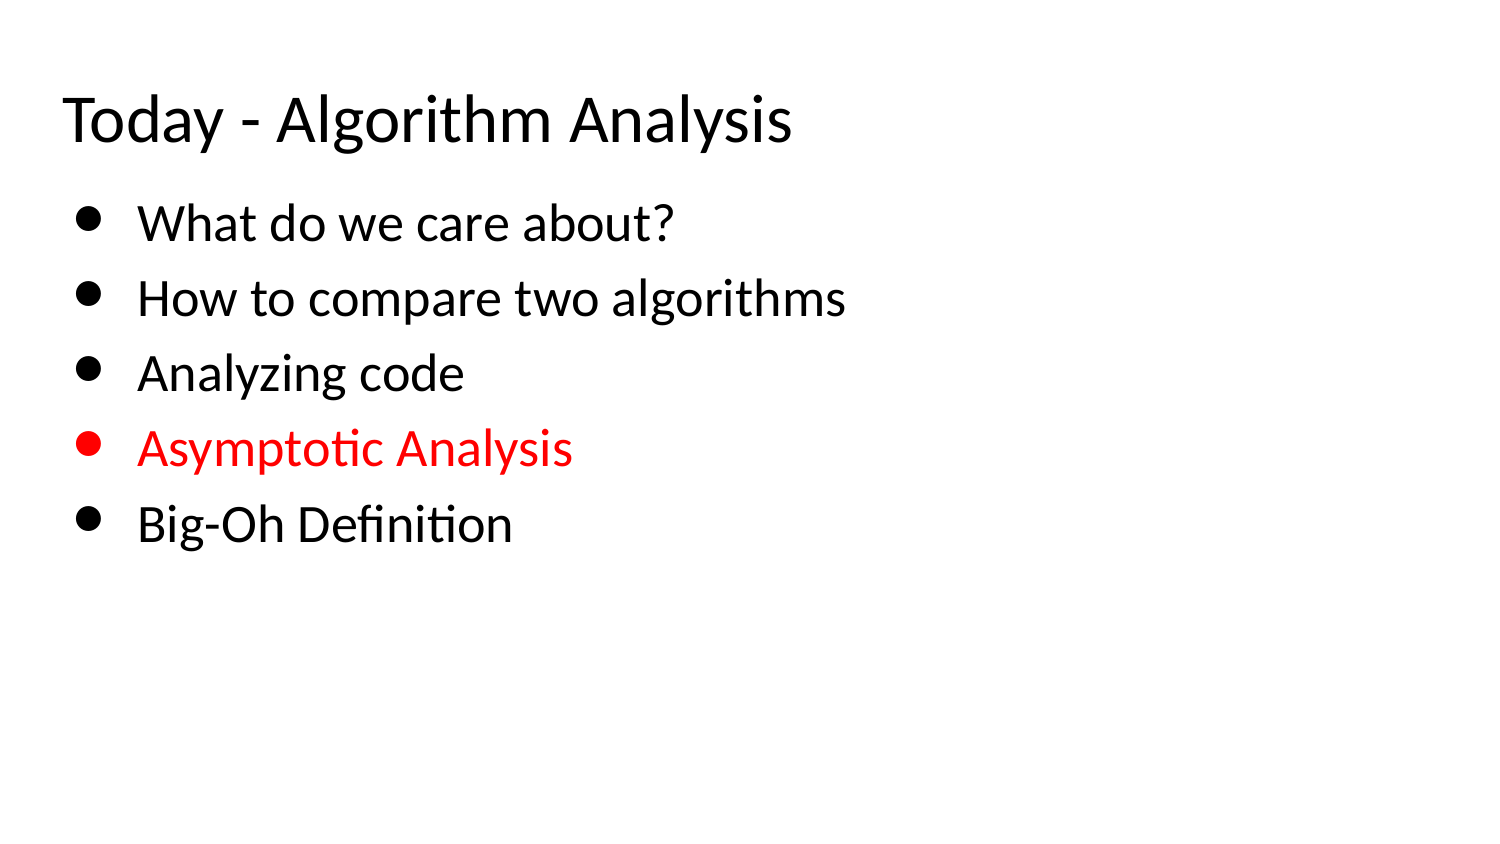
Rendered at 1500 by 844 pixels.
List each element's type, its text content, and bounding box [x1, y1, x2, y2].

list What do we care about? How to compare two algorithms Analyzing code Asymptotic Analysis Big-Oh Definition [51, 189, 1449, 750]
title Today - Algorithm Analysis [51, 72, 1449, 167]
